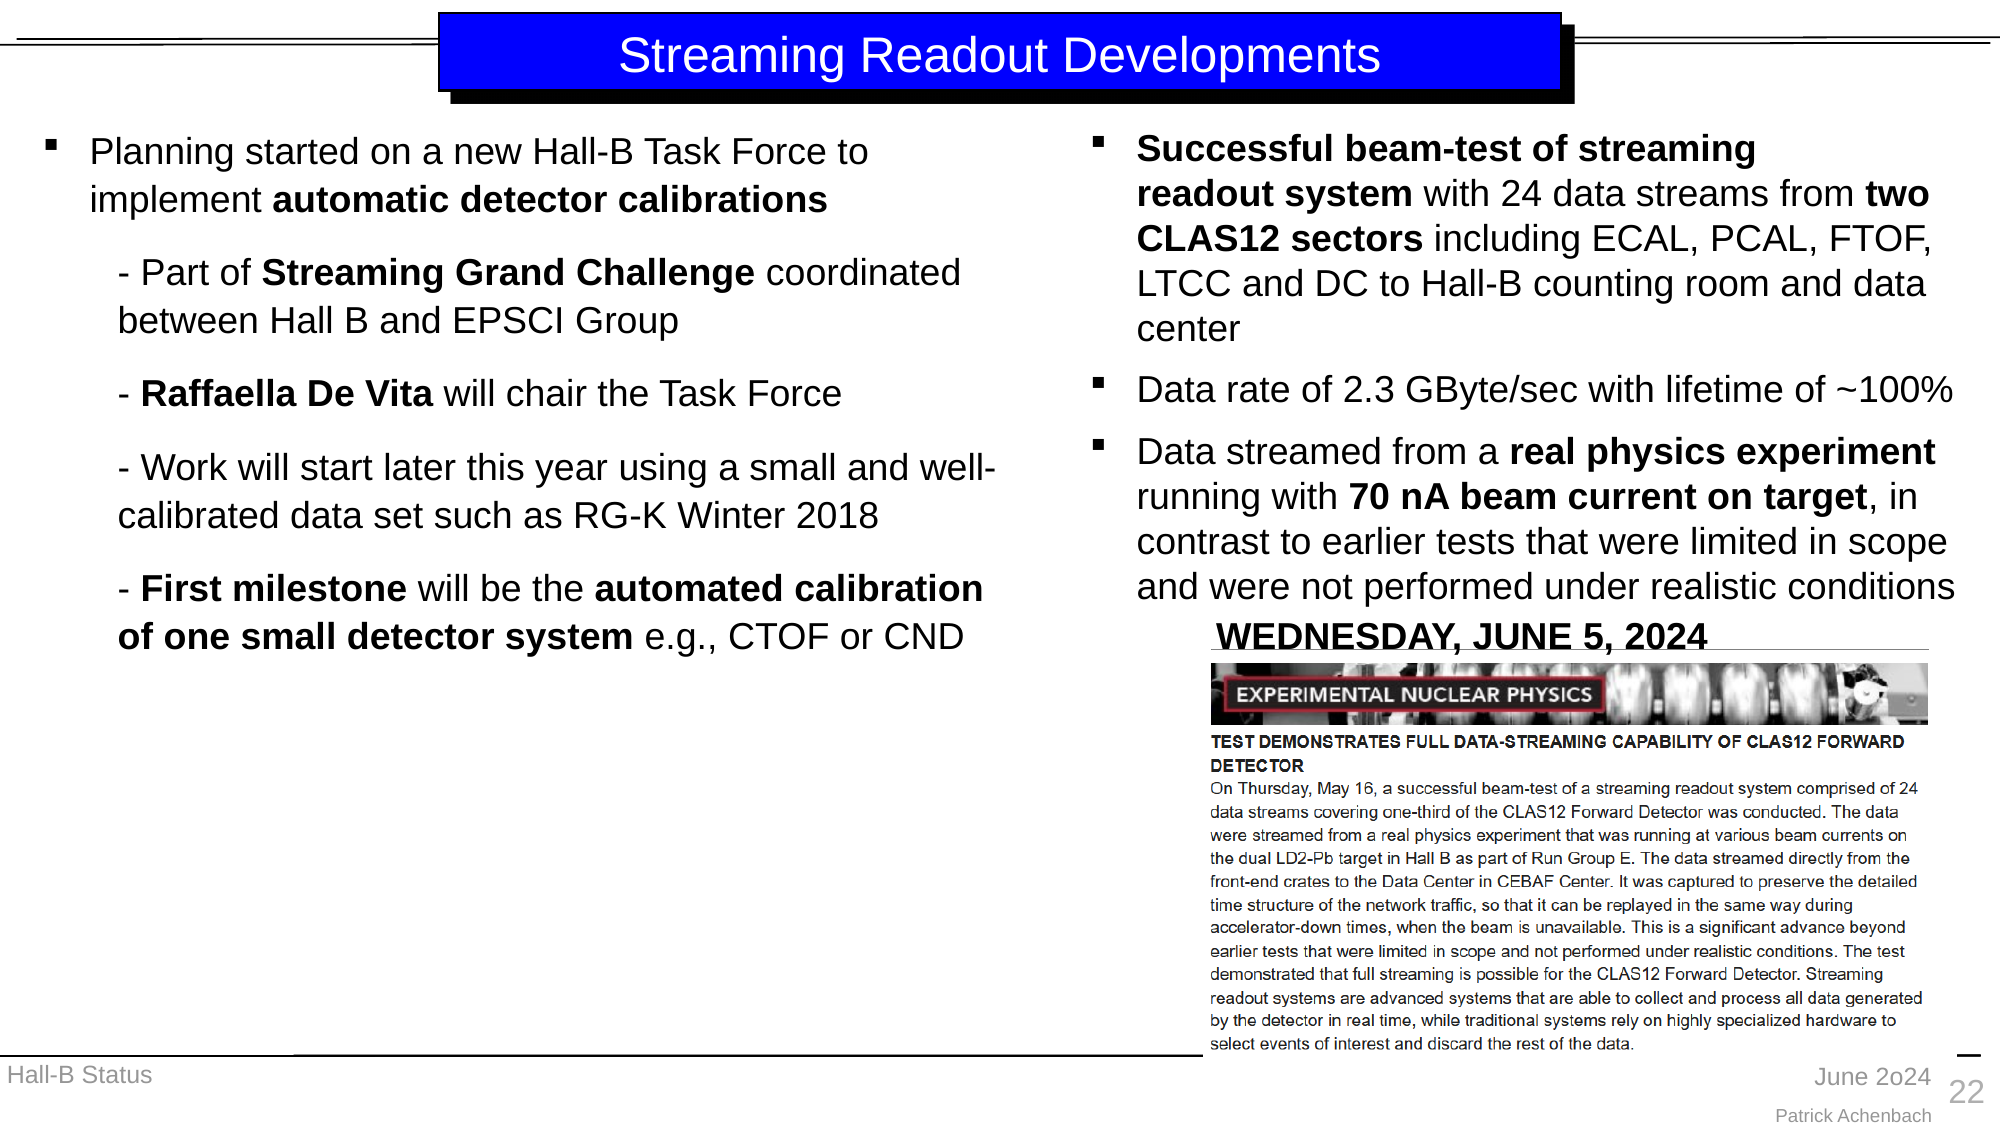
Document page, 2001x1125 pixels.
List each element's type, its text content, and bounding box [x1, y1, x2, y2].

text_box Planning started on a new Hall-B Task Force to implement automatic detector calibrations - Part of Streaming Grand Challenge coordinated between Hall B and EPSCI Group - Raffaella De Vita will chair the Task Force - Work will start later this year using a small and well-calibrated data set such as RG-K Winter 2018 - First milestone will be the automated calibration of one small detector system e.g., CTOF or CND [27, 116, 1030, 665]
text_box WEDNESDAY, JUNE 5, 2024 [1201, 604, 1738, 647]
text_box Successful beam-test of streaming readout system with 24 data streams from two CLAS12 sectors including ECAL, PCAL, FTOF, LTCC and DC to Hall-B counting room and data center Data rate of 2.3 GByte/sec with lifetime of ~100% Data streamed from a real physics experiment running with 70 nA beam current on target, in contrast to earlier tests that were limited in scope and were not performed under realistic conditions [999, 116, 2000, 615]
title Streaming Readout Developments [438, 12, 1562, 92]
picture [1203, 647, 1957, 1058]
